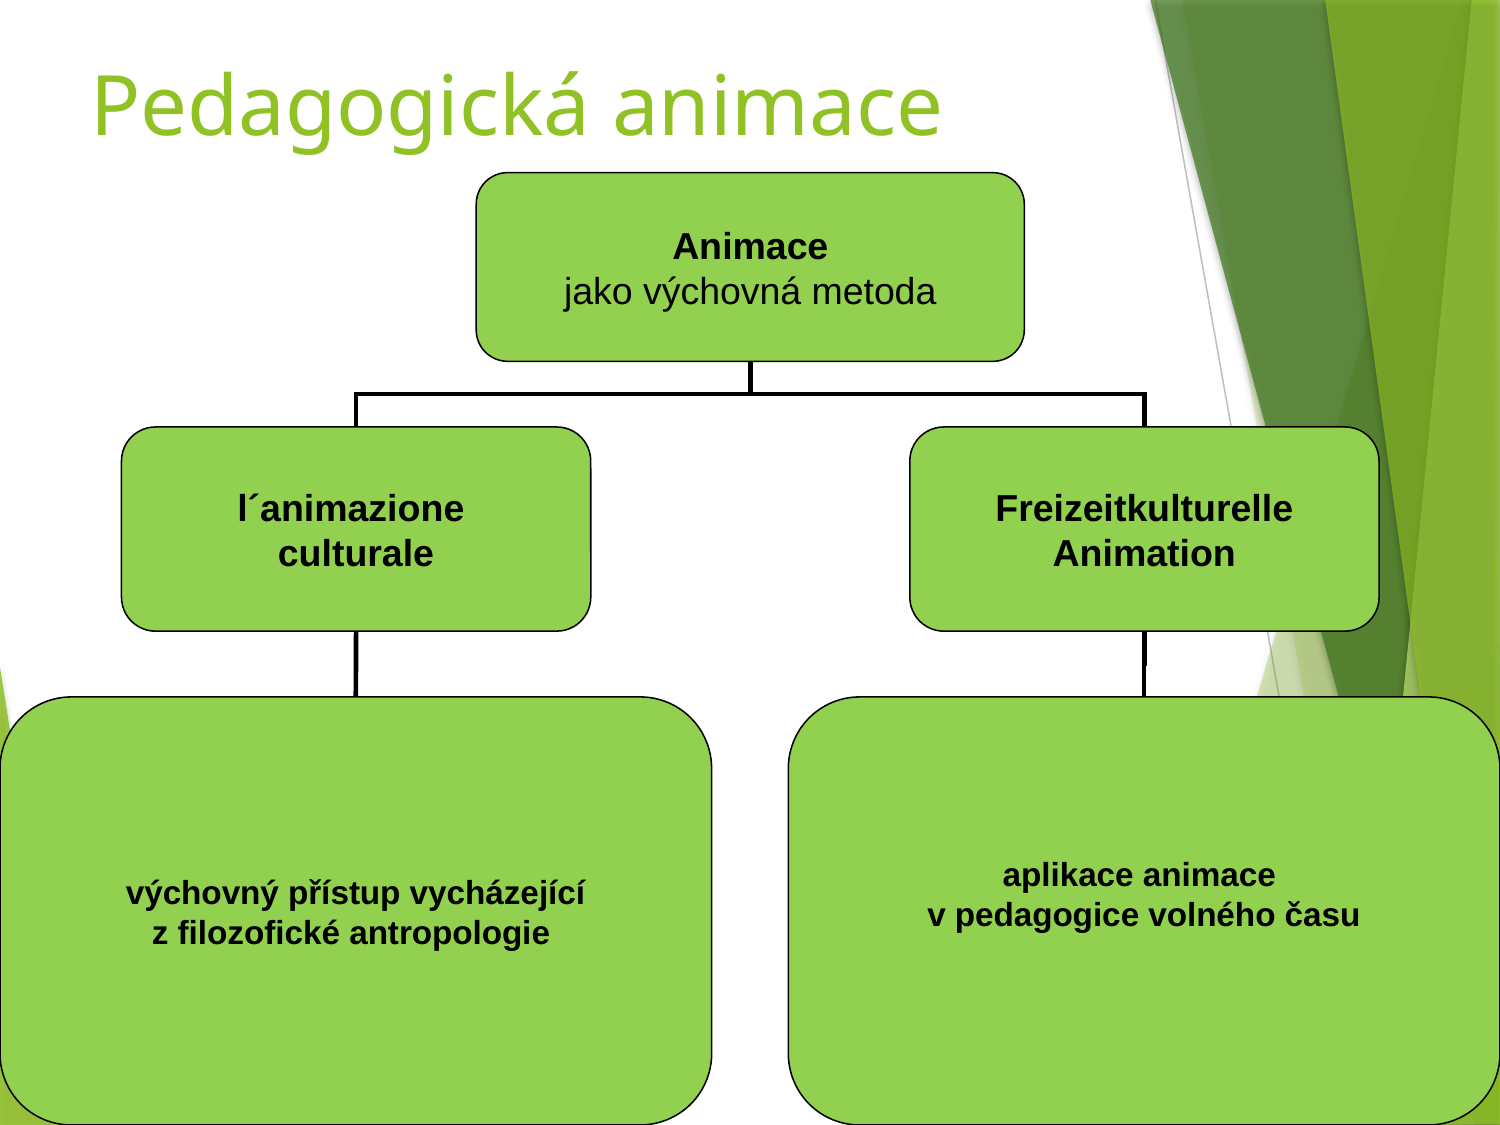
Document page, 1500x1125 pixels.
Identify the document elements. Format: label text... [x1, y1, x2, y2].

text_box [0, 172, 1500, 1125]
title Pedagogická animace [75, 45, 1425, 161]
